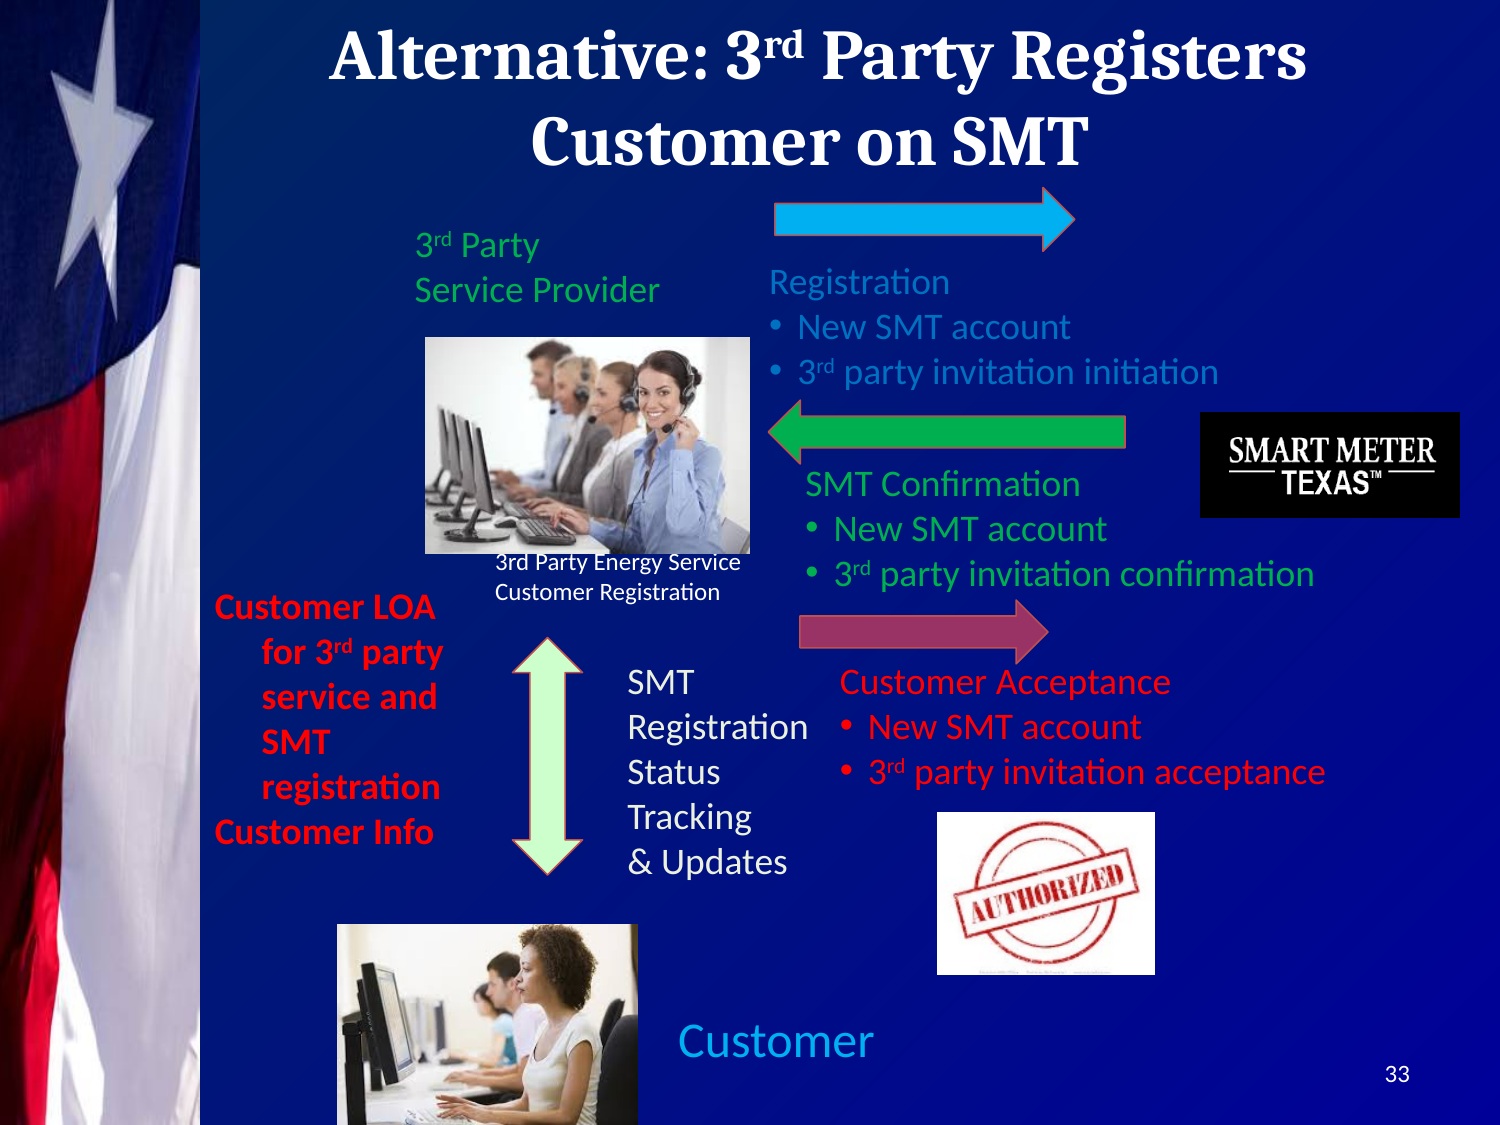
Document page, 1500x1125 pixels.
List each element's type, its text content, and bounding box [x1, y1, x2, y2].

text_box [512, 637, 583, 875]
text_box [799, 600, 1049, 664]
text_box 3rd Party Service Provider [399, 212, 688, 318]
text_box [774, 187, 1075, 252]
text_box 3rd Party Energy Service Customer Registration [480, 538, 757, 613]
picture [337, 924, 639, 1125]
text_box [768, 400, 1126, 464]
picture [0, 0, 200, 1125]
text_box SMT Registration Status Tracking & Updates [612, 649, 842, 890]
slide_number 33 [1074, 1042, 1425, 1103]
text_box Registration New SMT account 3rd party invitation initiation [754, 249, 1235, 400]
text_box SMT Confirmation New SMT account 3rd party invitation confirmation [790, 451, 1340, 602]
text_box Customer LOA for 3rd party service and SMT registration Customer Info [200, 574, 475, 860]
text_box Customer [663, 999, 891, 1075]
picture [1199, 412, 1461, 518]
picture [424, 337, 751, 554]
text_box Customer Acceptance New SMT account 3rd party invitation acceptance [842, 649, 1426, 800]
picture [937, 812, 1155, 976]
title Alternative: 3rd Party Registers Customer on SMT [212, 0, 1425, 188]
